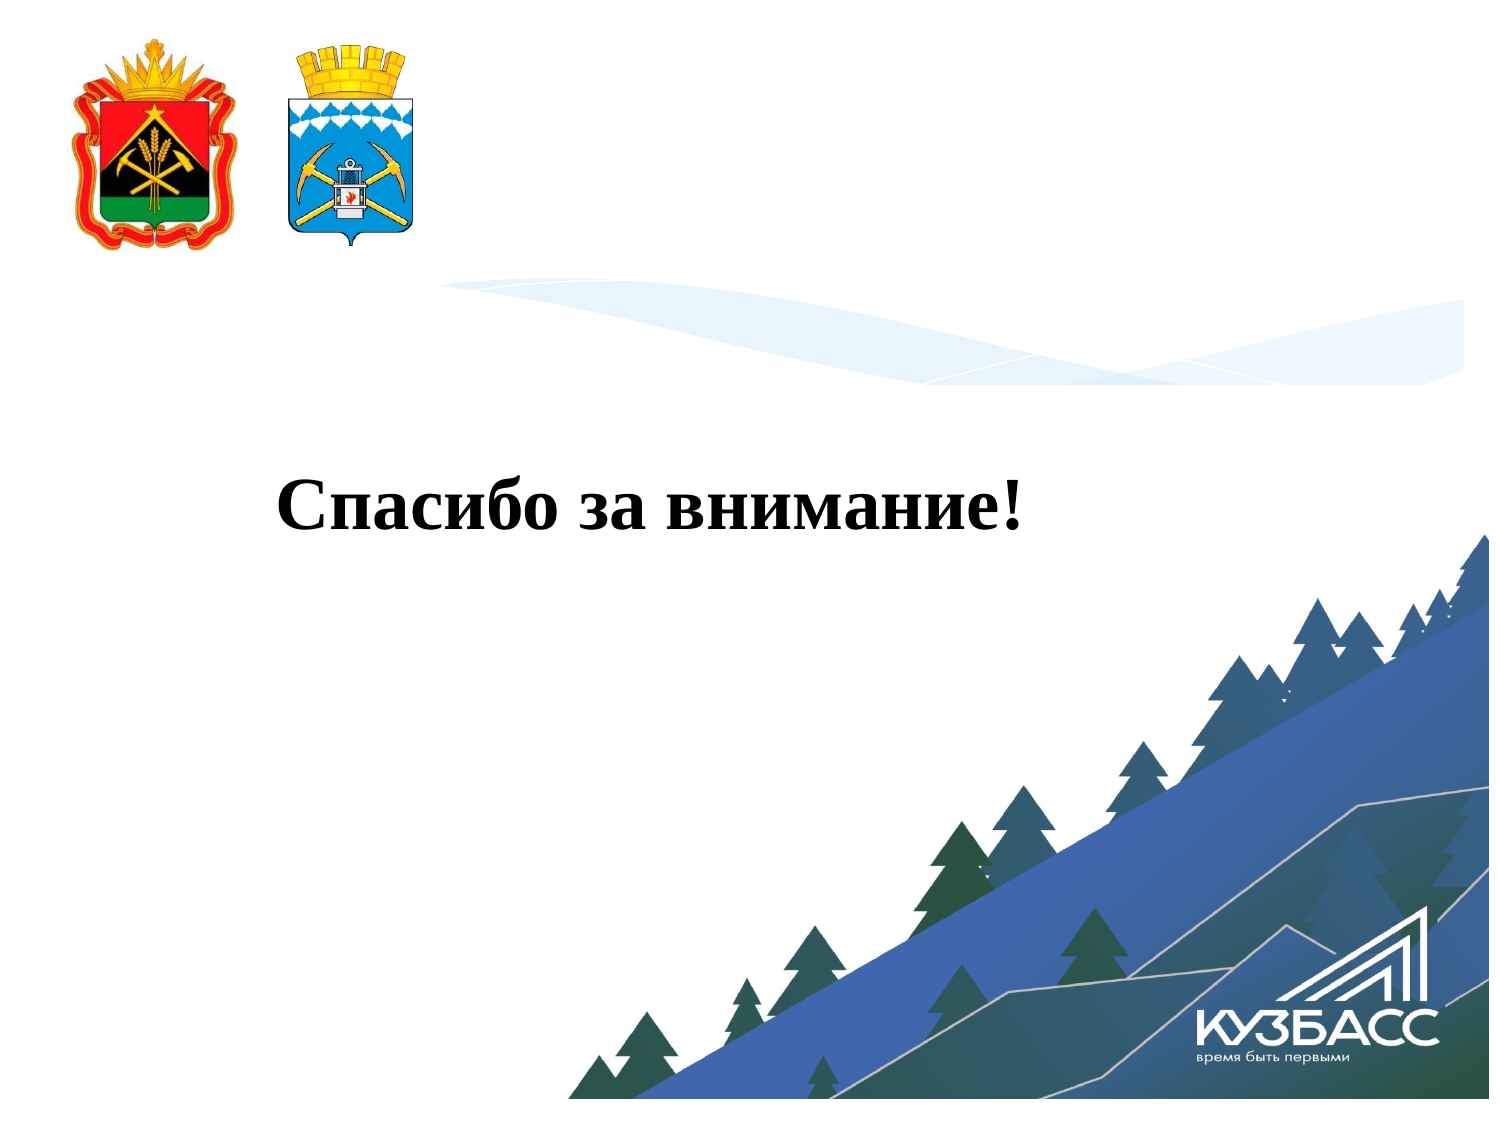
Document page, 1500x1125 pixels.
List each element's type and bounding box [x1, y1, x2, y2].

picture [288, 143, 413, 246]
picture [194, 385, 1489, 1099]
picture [52, 28, 241, 273]
picture [288, 45, 413, 138]
